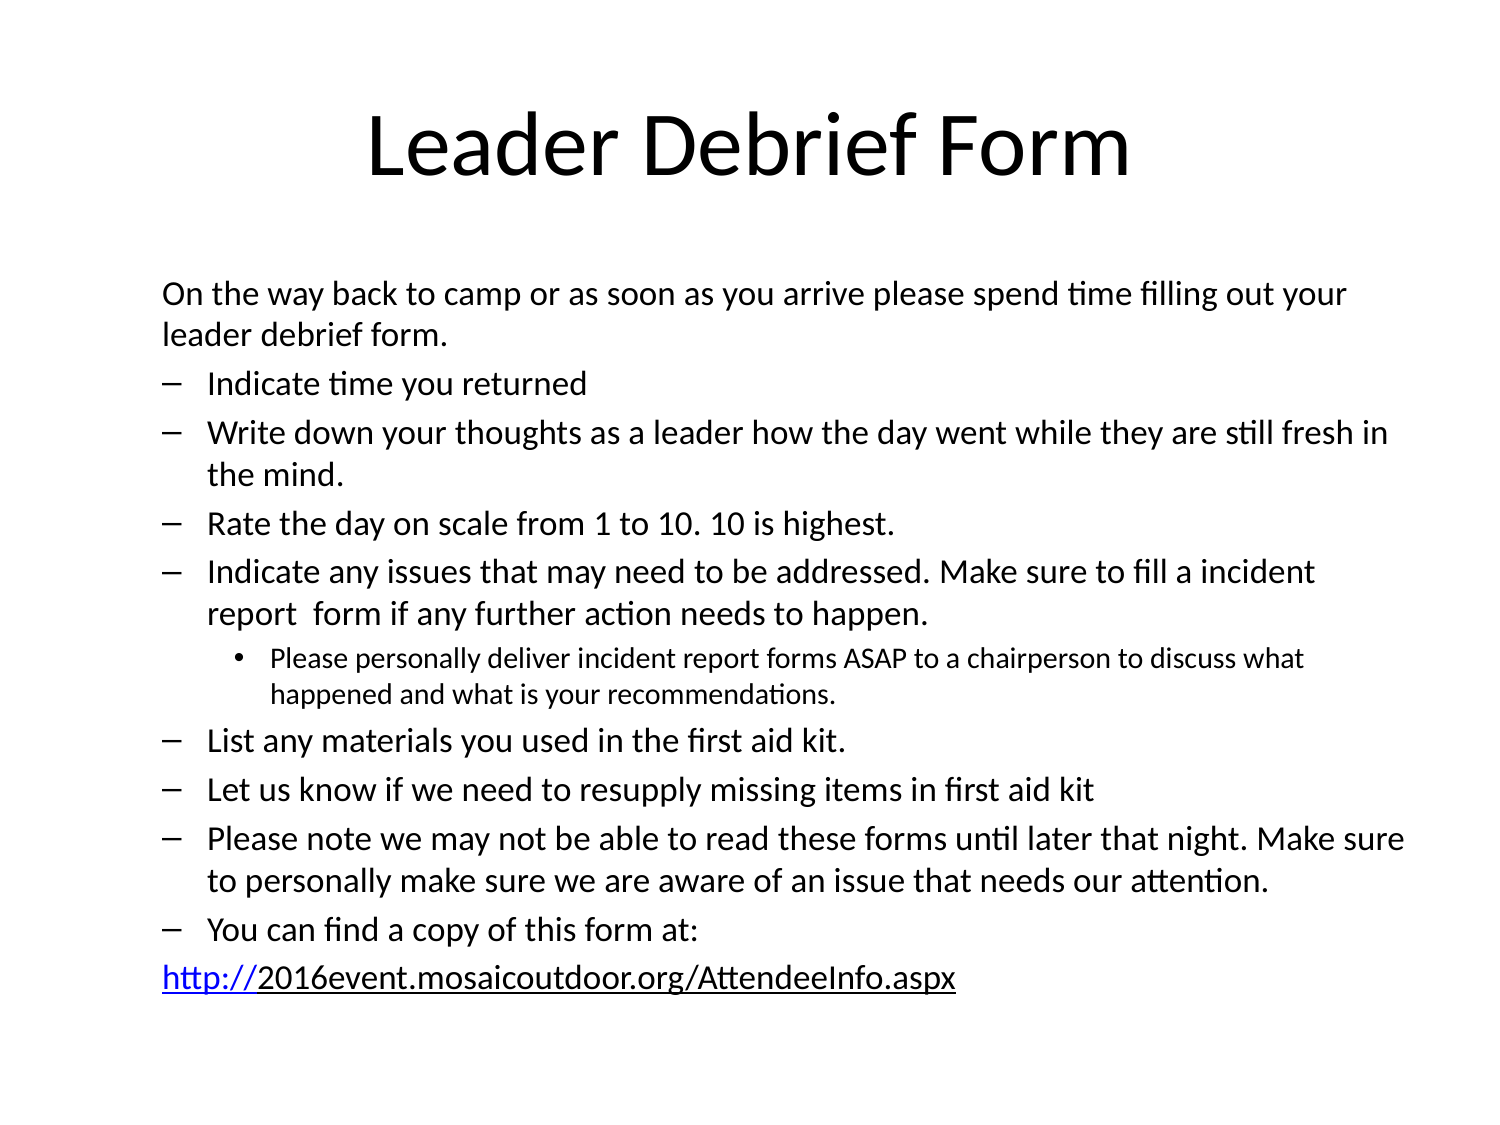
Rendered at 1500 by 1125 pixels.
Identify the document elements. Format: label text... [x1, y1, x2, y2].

list On the way back to camp or as soon as you arrive please spend time filling out your leader debrief form. Indicate time you returned Write down your thoughts as a leader how the day went while they are still fresh in the mind. Rate the day on scale from 1 to 10. 10 is highest. Indicate any issues that may need to be addressed. Make sure to fill a incident report form if any further action needs to happen. Please personally deliver incident report forms ASAP to a chairperson to discuss what happened and what is your recommendations. List any materials you used in the first aid kit. Let us know if we need to resupply missing items in first aid kit Please note we may not be able to read these forms until later that night. Make sure to personally make sure we are aware of an issue that needs our attention. You can find a copy of this form at: http://2016event.mosaicoutdoor.org/AttendeeInfo.aspx [75, 262, 1425, 1005]
title Leader Debrief Form [75, 45, 1425, 233]
